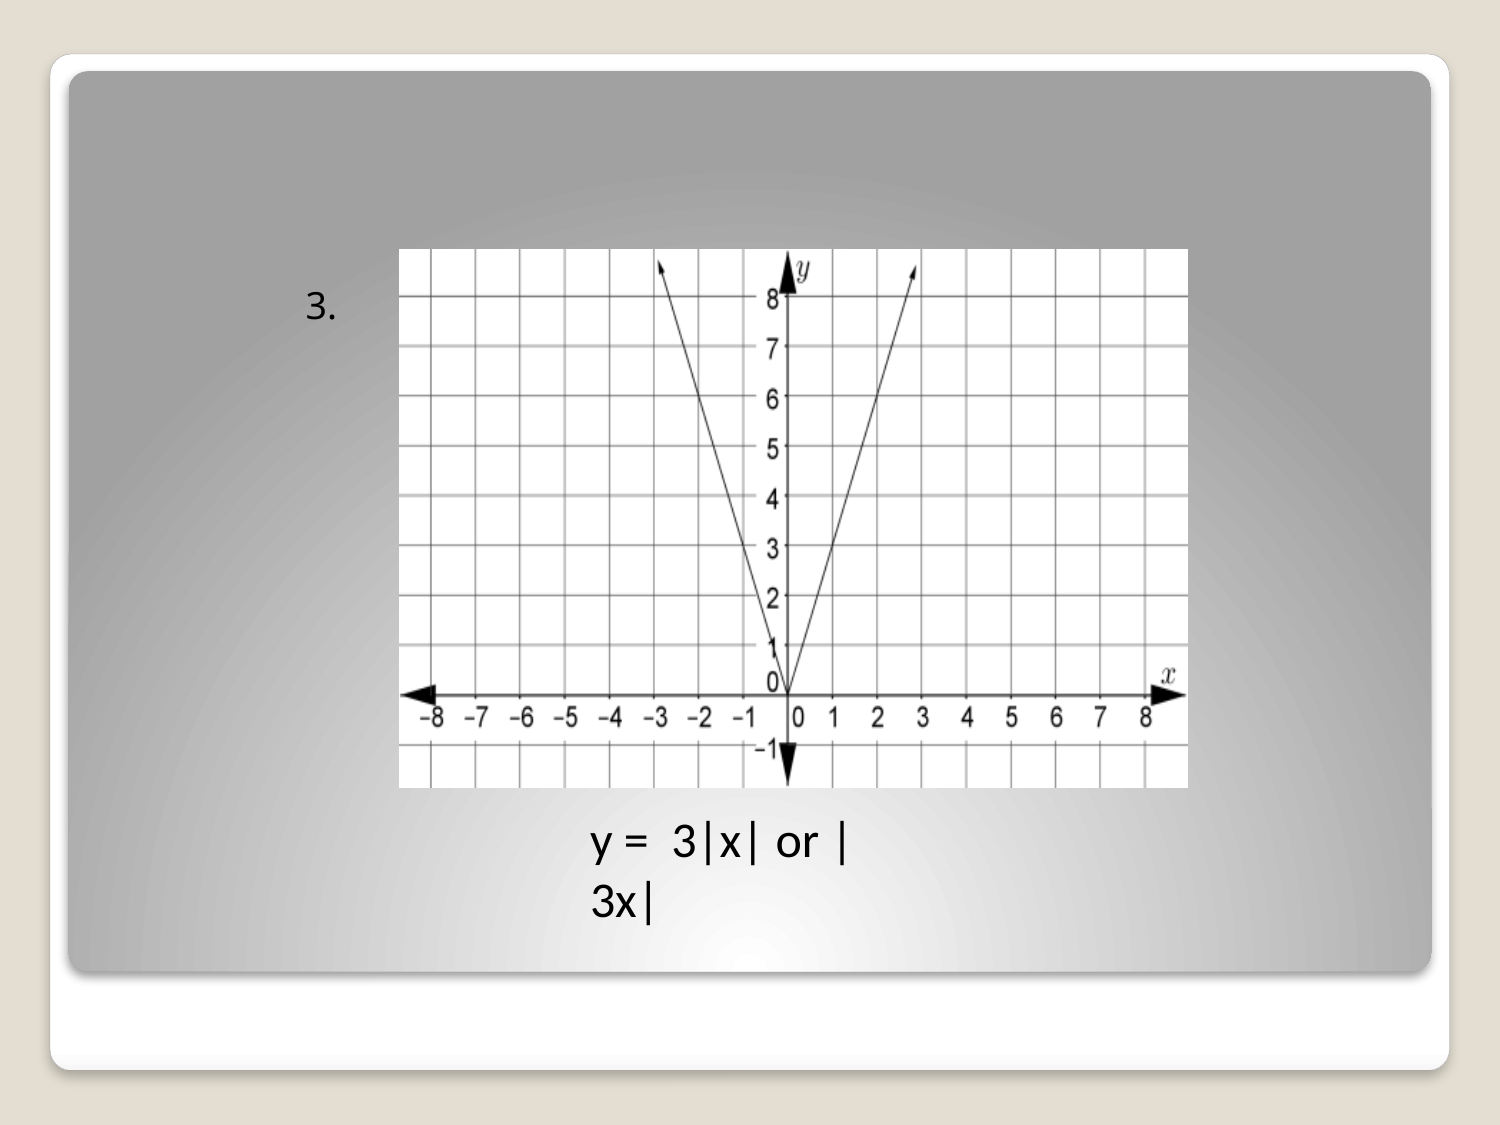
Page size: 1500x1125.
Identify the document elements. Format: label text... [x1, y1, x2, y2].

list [399, 249, 1188, 788]
text_box 3. [290, 274, 353, 335]
text_box y = 3|x| or |3x| [574, 802, 875, 936]
